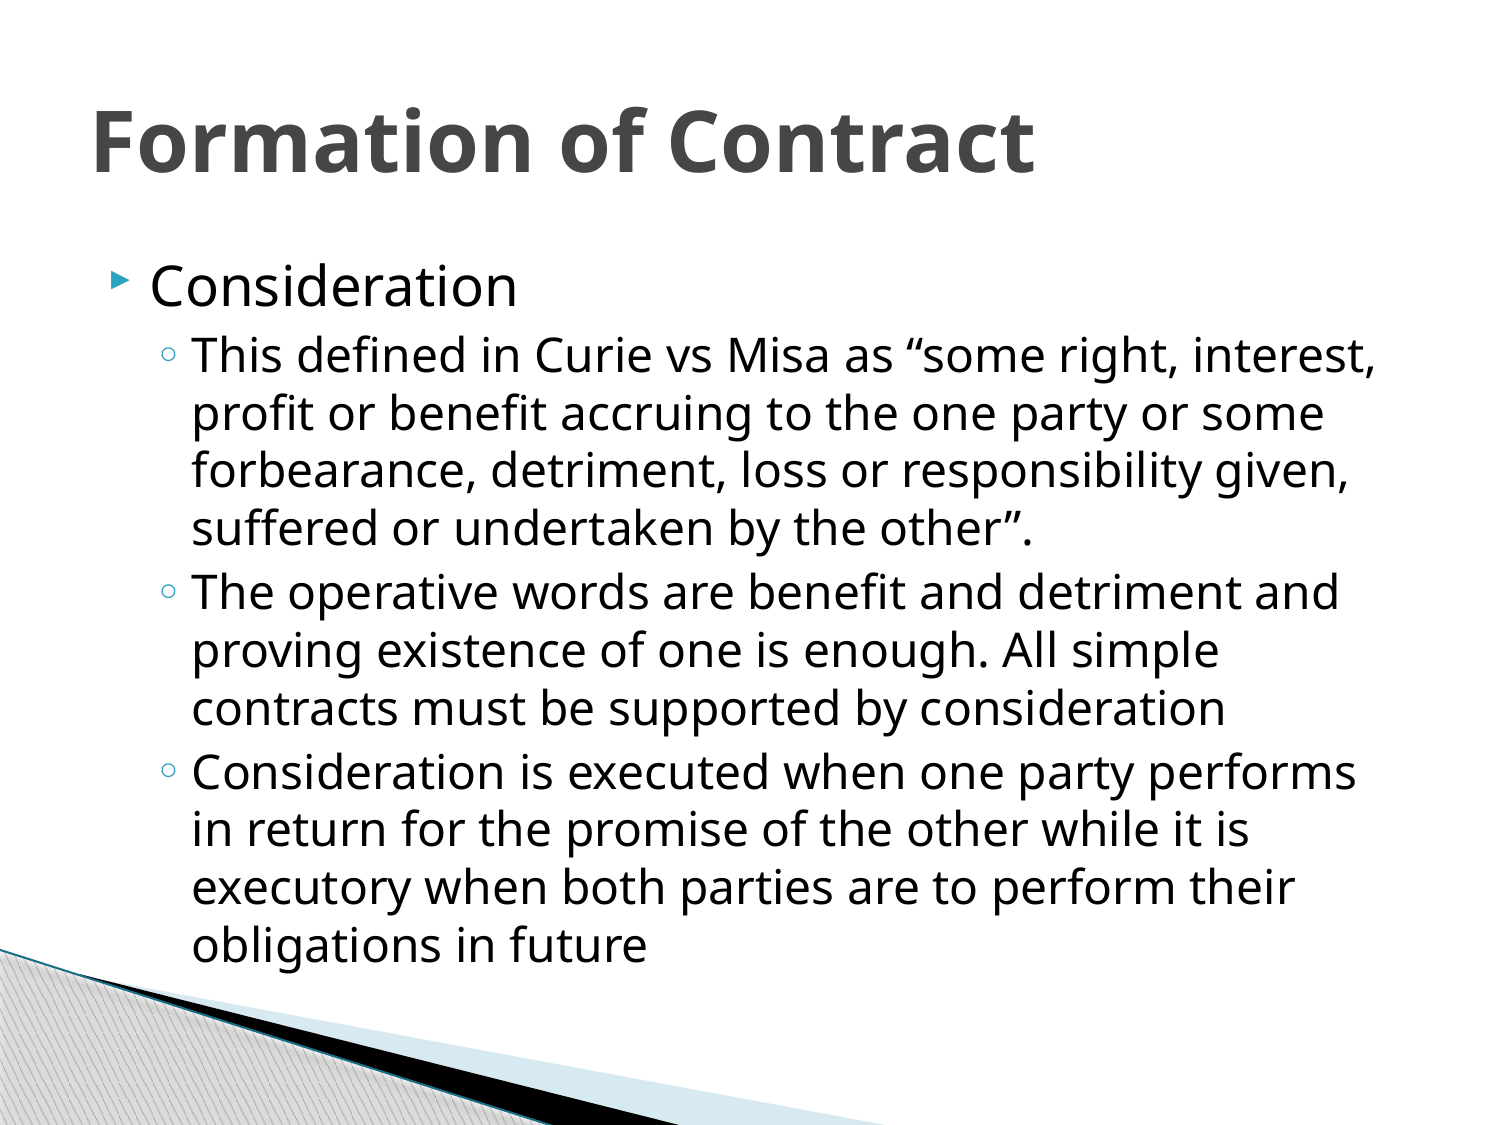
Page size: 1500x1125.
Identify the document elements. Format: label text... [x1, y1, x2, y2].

list Consideration This defined in Curie vs Misa as “some right, interest, profit or benefit accruing to the one party or some forbearance, detriment, loss or responsibility given, suffered or undertaken by the other”. The operative words are benefit and detriment and proving existence of one is enough. All simple contracts must be supported by consideration Consideration is executed when one party performs in return for the promise of the other while it is executory when both parties are to perform their obligations in future [74, 242, 1426, 986]
title Formation of Contract [75, 45, 1425, 233]
